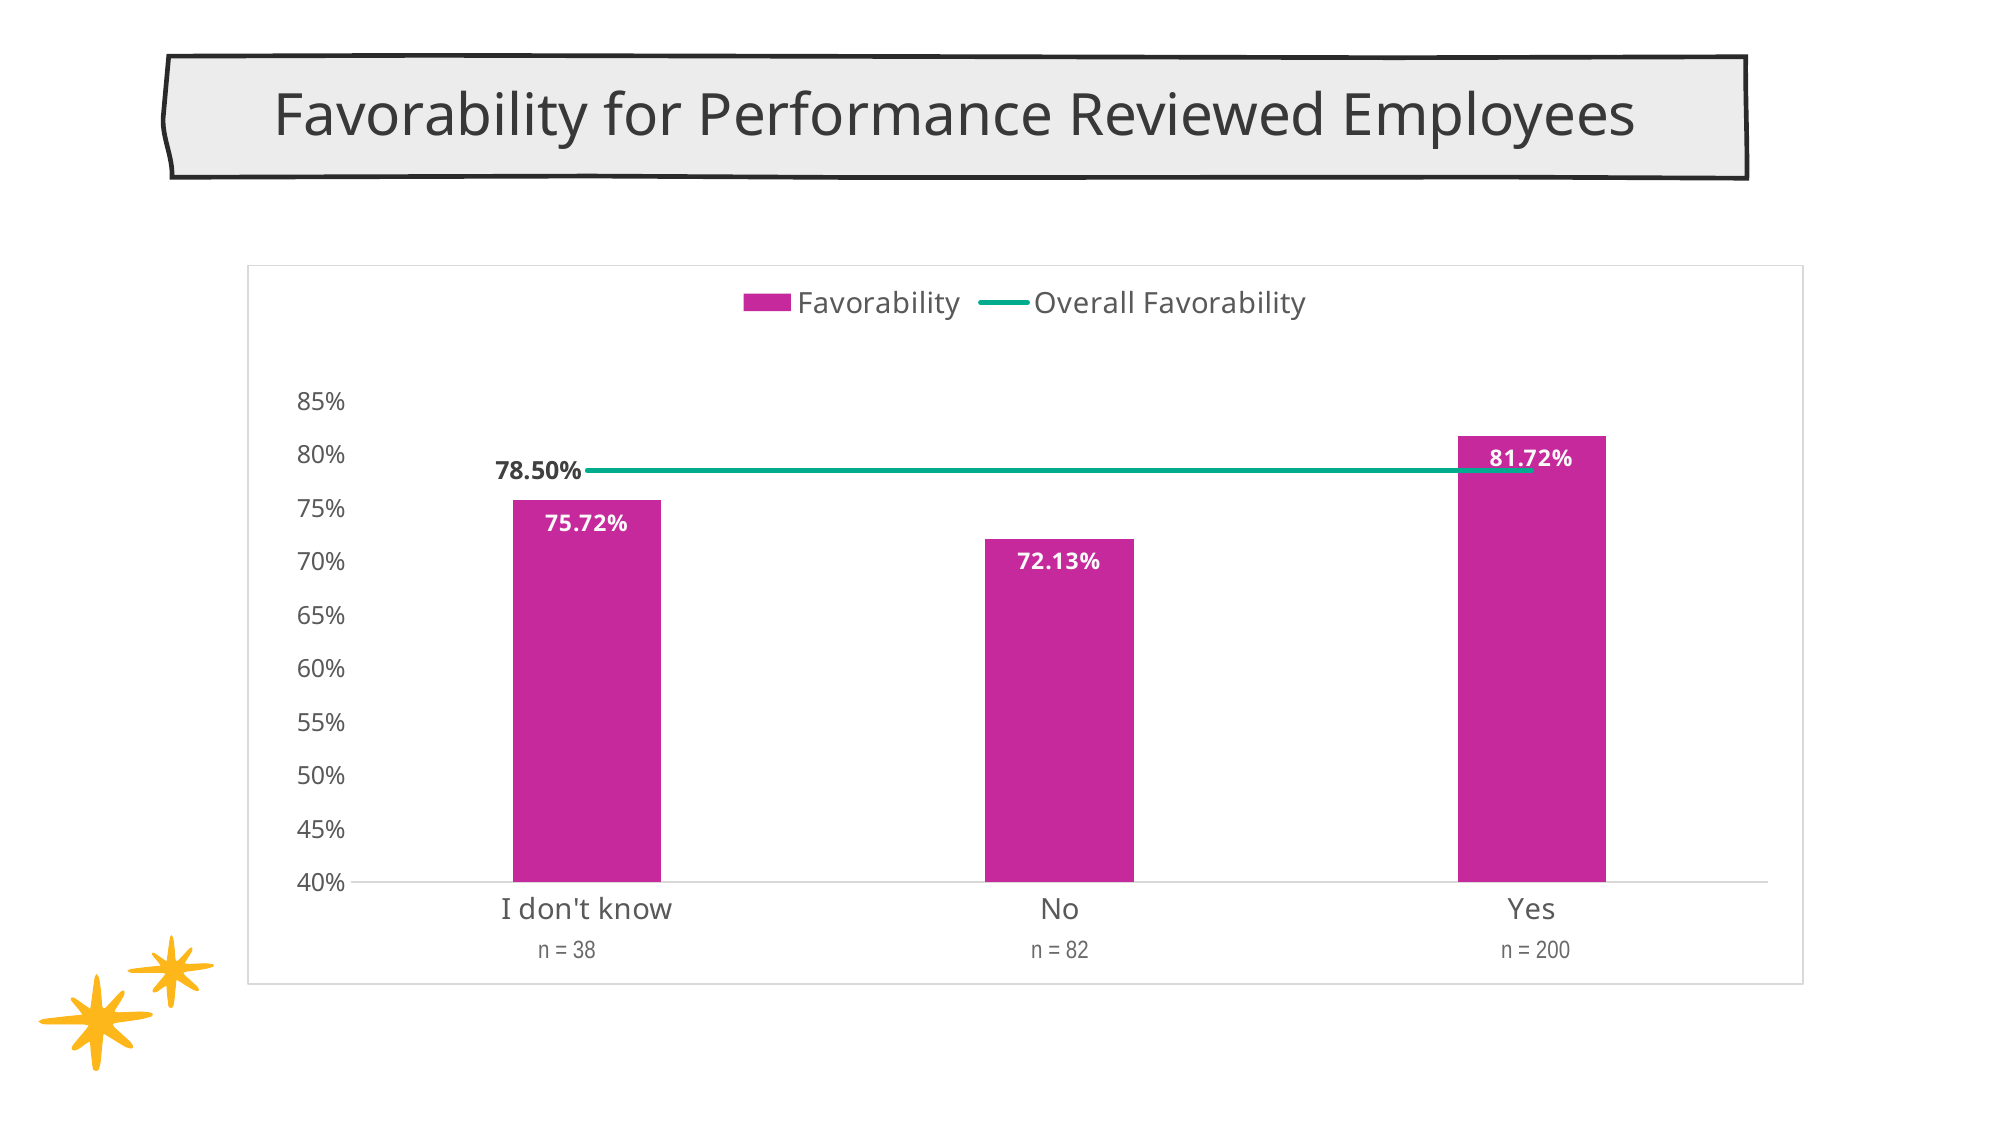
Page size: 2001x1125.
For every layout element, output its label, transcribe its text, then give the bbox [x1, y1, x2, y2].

chart [247, 264, 1804, 985]
picture [38, 935, 214, 1071]
text_box Favorability for Performance Reviewed Employees [162, 54, 1749, 180]
